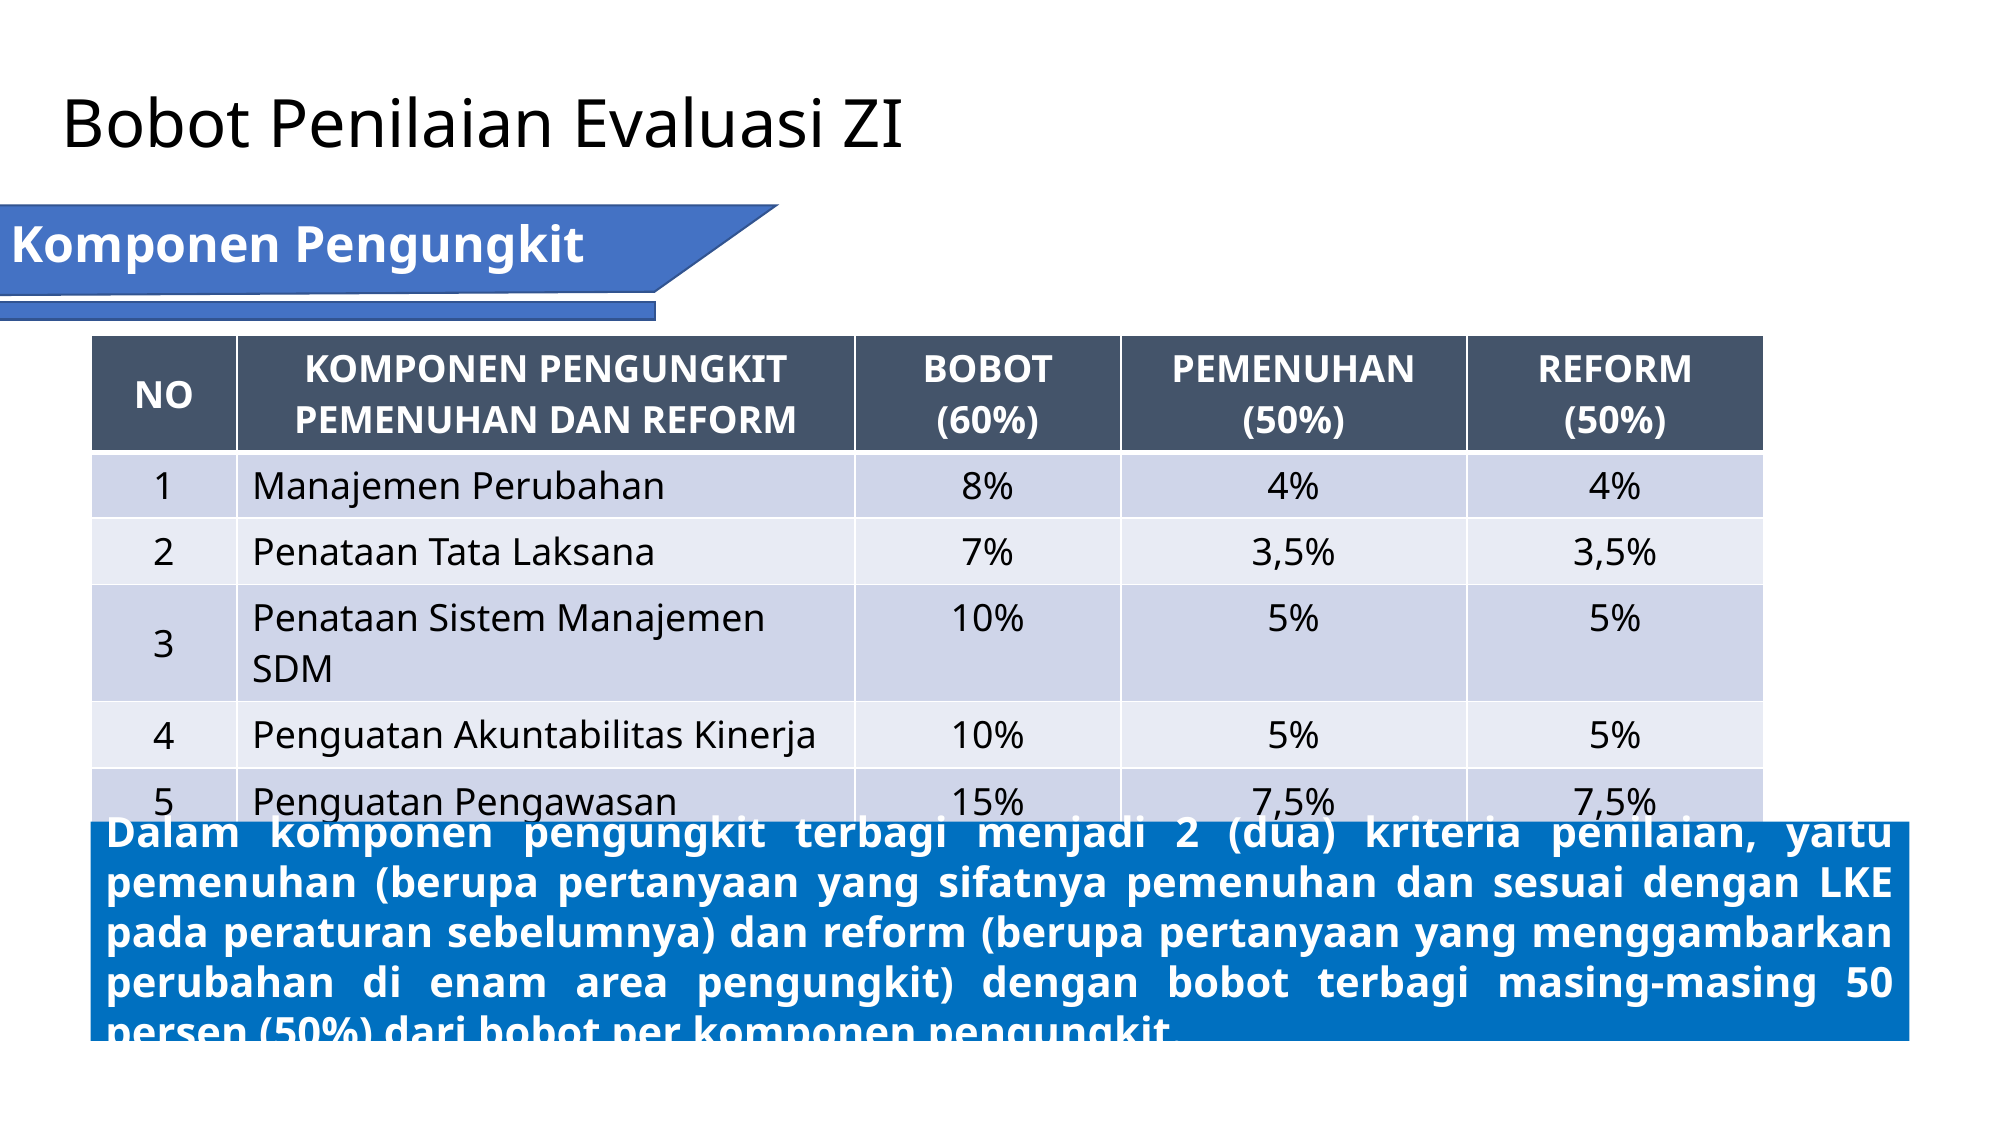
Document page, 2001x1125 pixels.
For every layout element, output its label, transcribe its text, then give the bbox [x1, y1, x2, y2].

table_cell 3,5% [1468, 519, 1763, 584]
table_cell 10% [856, 585, 1120, 701]
table_cell 3 [92, 585, 236, 701]
table_cell 15% [856, 769, 1120, 820]
table_cell 7,5% [1468, 769, 1763, 820]
table_cell Penataan Tata Laksana [238, 519, 854, 584]
table_cell Penguatan Akuntabilitas Kinerja [238, 702, 854, 767]
table_cell 7,5% [1122, 769, 1466, 820]
table_cell 5% [1122, 702, 1466, 767]
table_cell 5 [92, 769, 236, 820]
table_cell Penataan Sistem Manajemen SDM [238, 585, 854, 701]
text_box Komponen Pengungkit [0, 204, 780, 297]
table_header REFORM (50%) [1468, 336, 1763, 450]
table_cell 2 [92, 519, 236, 584]
table_header NO [92, 336, 236, 450]
table_cell 8% [856, 455, 1120, 517]
table_header PEMENUHAN (50%) [1122, 336, 1466, 450]
table_cell Penguatan Pengawasan [238, 769, 854, 820]
table_cell 5% [1122, 585, 1466, 701]
table_header KOMPONEN PENGUNGKIT PEMENUHAN DAN REFORM [238, 336, 854, 450]
table_cell 5% [1468, 702, 1763, 767]
text_box Bobot Penilaian Evaluasi ZI [59, 78, 1118, 161]
table_cell 3,5% [1122, 519, 1466, 584]
table_cell 4% [1122, 455, 1466, 517]
table_cell 10% [856, 702, 1120, 767]
table_cell 5% [1468, 585, 1763, 701]
table_header BOBOT (60%) [856, 336, 1120, 450]
table_cell Manajemen Perubahan [238, 455, 854, 517]
table_cell 4% [1468, 455, 1763, 517]
text_box Dalam komponen pengungkit terbagi menjadi 2 (dua) kriteria penilaian, yaitu pemenuhan (berupa pertanyaan yang sifatnya pemenuhan dan sesuai dengan LKE pada peraturan sebelumnya) dan reform (berupa pertanyaan yang menggambarkan perubahan di enam area pengungkit) dengan bobot terbagi masing-masing 50 persen (50%) dari bobot per komponen pengungkit. [90, 820, 1910, 1042]
table_cell 1 [92, 455, 236, 517]
text_box [0, 301, 656, 321]
table_cell 4 [92, 702, 236, 767]
table_cell 7% [856, 519, 1120, 584]
